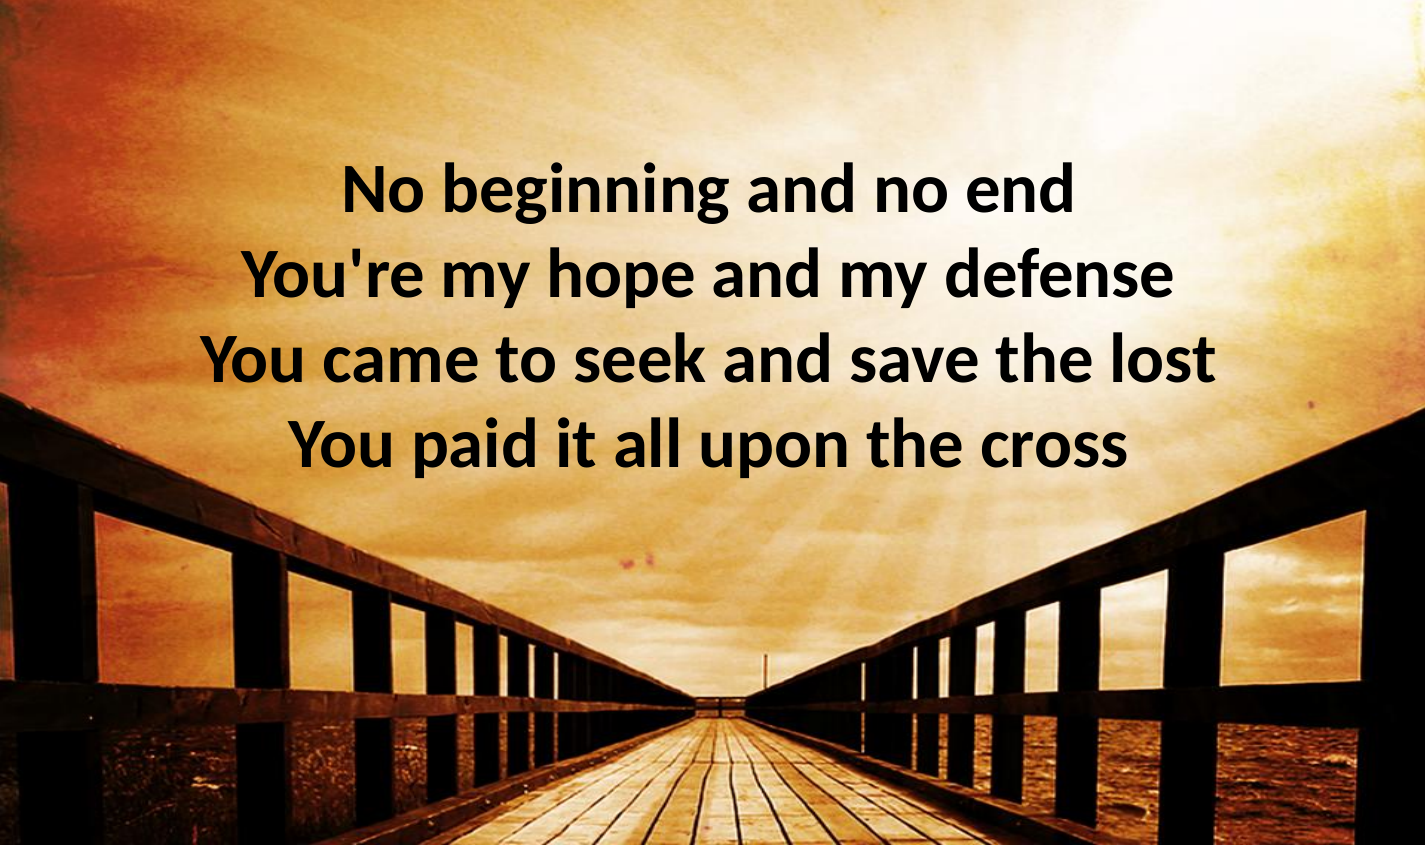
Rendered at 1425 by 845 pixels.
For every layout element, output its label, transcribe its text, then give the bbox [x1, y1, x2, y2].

picture [0, 0, 1425, 845]
text_box No beginning and no end You're my hope and my defense You came to seek and save the lost You paid it all upon the cross [47, 134, 1371, 526]
